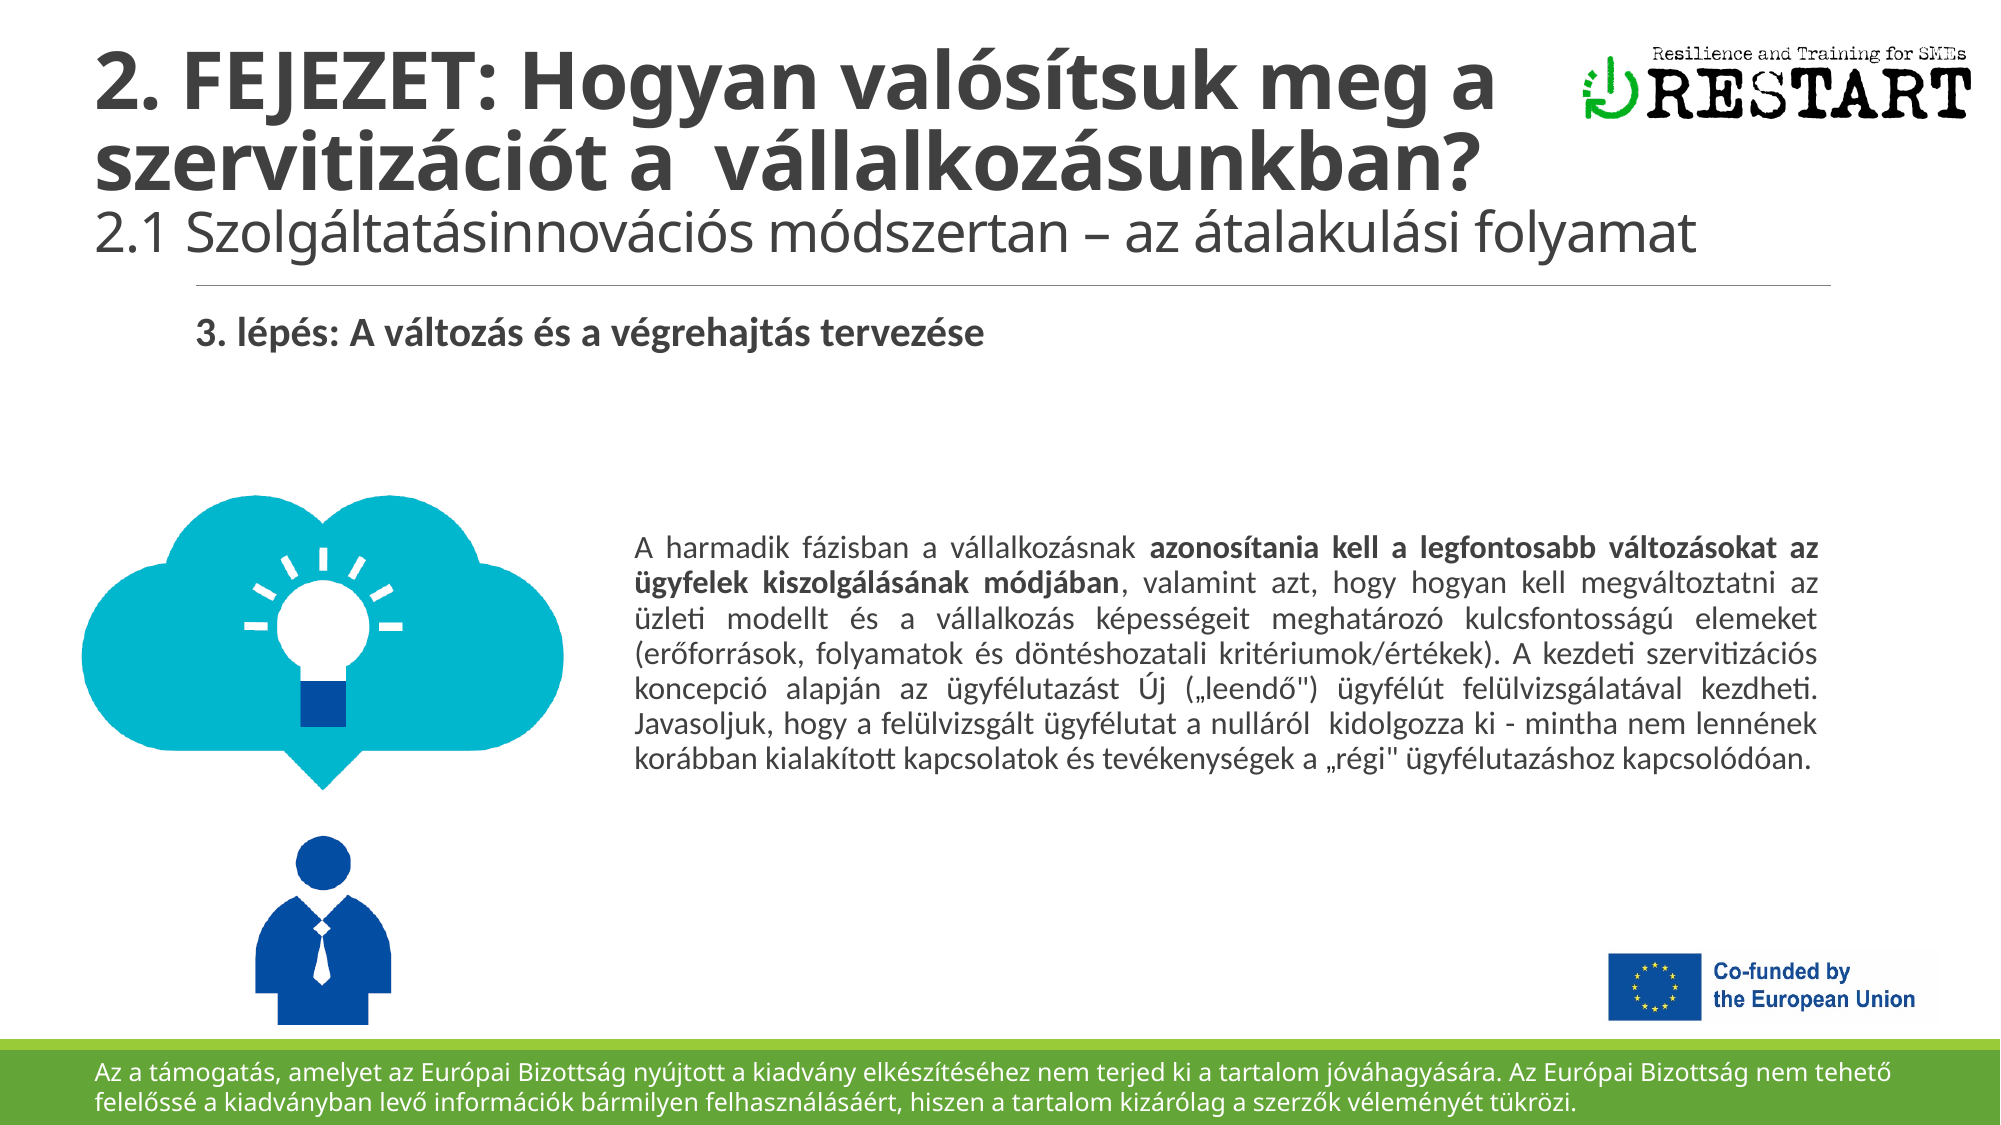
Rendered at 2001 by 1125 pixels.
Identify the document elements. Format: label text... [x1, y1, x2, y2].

text_box A harmadik fázisban a vállalkozásnak azonosítania kell a legfontosabb változásokat az ügyfelek kiszolgálásának módjában, valamint azt, hogy hogyan kell megváltoztatni az üzleti modellt és a vállalkozás képességeit meghatározó kulcsfontosságú elemeket (erőforrások, folyamatok és döntéshozatali kritériumok/értékek). A kezdeti szervitizációs koncepció alapján az ügyfélutazást Új („leendő") ügyfélút felülvizsgálatával kezdheti. Javasoljuk, hogy a felülvizsgált ügyfélutat a nulláról kidolgozza ki - mintha nem lennének korábban kialakított kapcsolatok és tevékenységek a „régi" ügyfélutazáshoz kapcsolódóan. [711, 523, 1820, 800]
title 2. FEJEZET: Hogyan valósítsuk meg a szervitizációt a vállalkozásunkban? 2.1 Szolgáltatásinnovációs módszertan – az átalakulási folyamat [79, 33, 1730, 272]
text_box 3. lépés: A változás és a végrehajtás tervezése [180, 302, 1853, 950]
picture [1582, 46, 1971, 119]
picture [35, 429, 703, 1026]
text_box Az a támogatás, amelyet az Európai Bizottság nyújtott a kiadvány elkészítéséhez nem terjed ki a tartalom jóváhagyására. Az Európai Bizottság nem tehető felelőssé a kiadványban levő információk bármilyen felhasználásáért, hiszen a tartalom kizárólag a szerzők véleményét tükrözi. [79, 1049, 1925, 1124]
picture [1604, 949, 1938, 1026]
